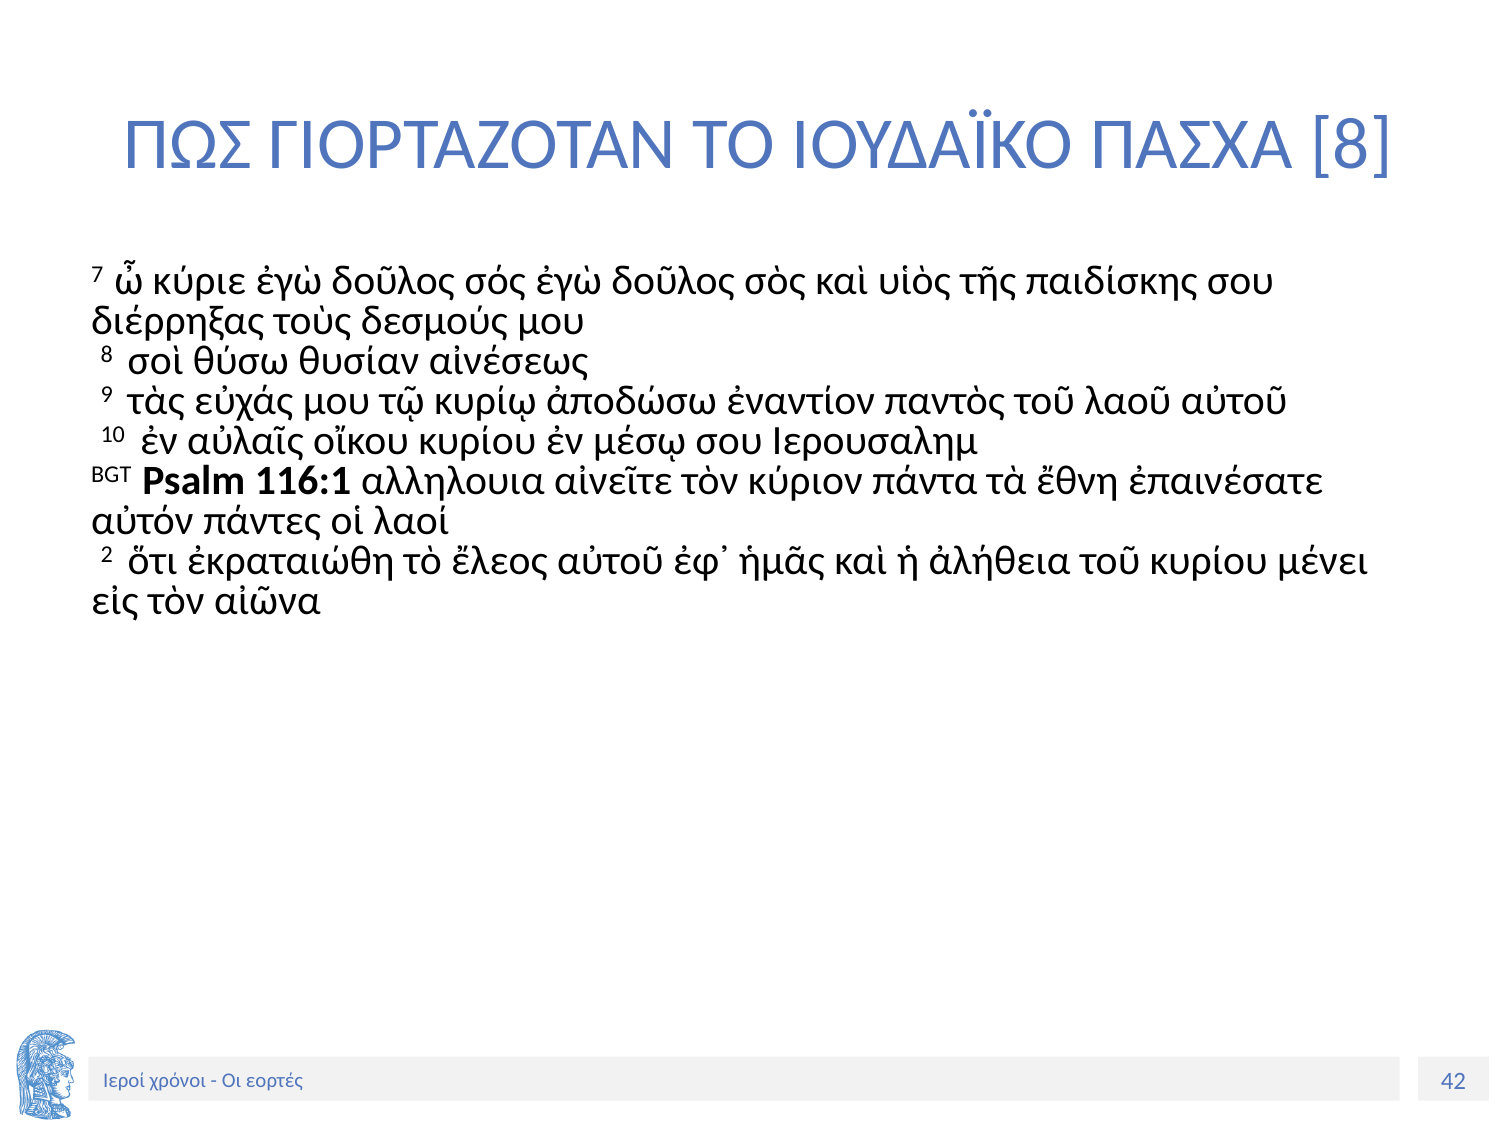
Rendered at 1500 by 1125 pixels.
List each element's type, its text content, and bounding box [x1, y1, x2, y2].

picture [9, 1026, 81, 1120]
list 7 ὦ κύριε ἐγὼ δοῦλος σός ἐγὼ δοῦλος σὸς καὶ υἱὸς τῆς παιδίσκης σου διέρρηξας τοὺς δεσμούς μου 8 σοὶ θύσω θυσίαν αἰνέσεως 9 τὰς εὐχάς μου τῷ κυρίῳ ἀποδώσω ἐναντίον παντὸς τοῦ λαοῦ αὐτοῦ 10 ἐν αὐλαῖς οἴκου κυρίου ἐν μέσῳ σου Ιερουσαλημ BGT Psalm 116:1 αλληλουια αἰνεῖτε τὸν κύριον πάντα τὰ ἔθνη ἐπαινέσατε αὐτόν πάντες οἱ λαοί 2 ὅτι ἐκραταιώθη τὸ ἔλεος αὐτοῦ ἐφ᾽ ἡμᾶς καὶ ἡ ἀλήθεια τοῦ κυρίου μένει εἰς τὸν αἰῶνα [76, 255, 1427, 998]
title ΠΩΣ ΓΙΟΡΤΑΖΟΤΑΝ ΤΟ ΙΟΥΔΑΪΚΟ ΠΑΣΧΑ [8] [75, 45, 1425, 233]
